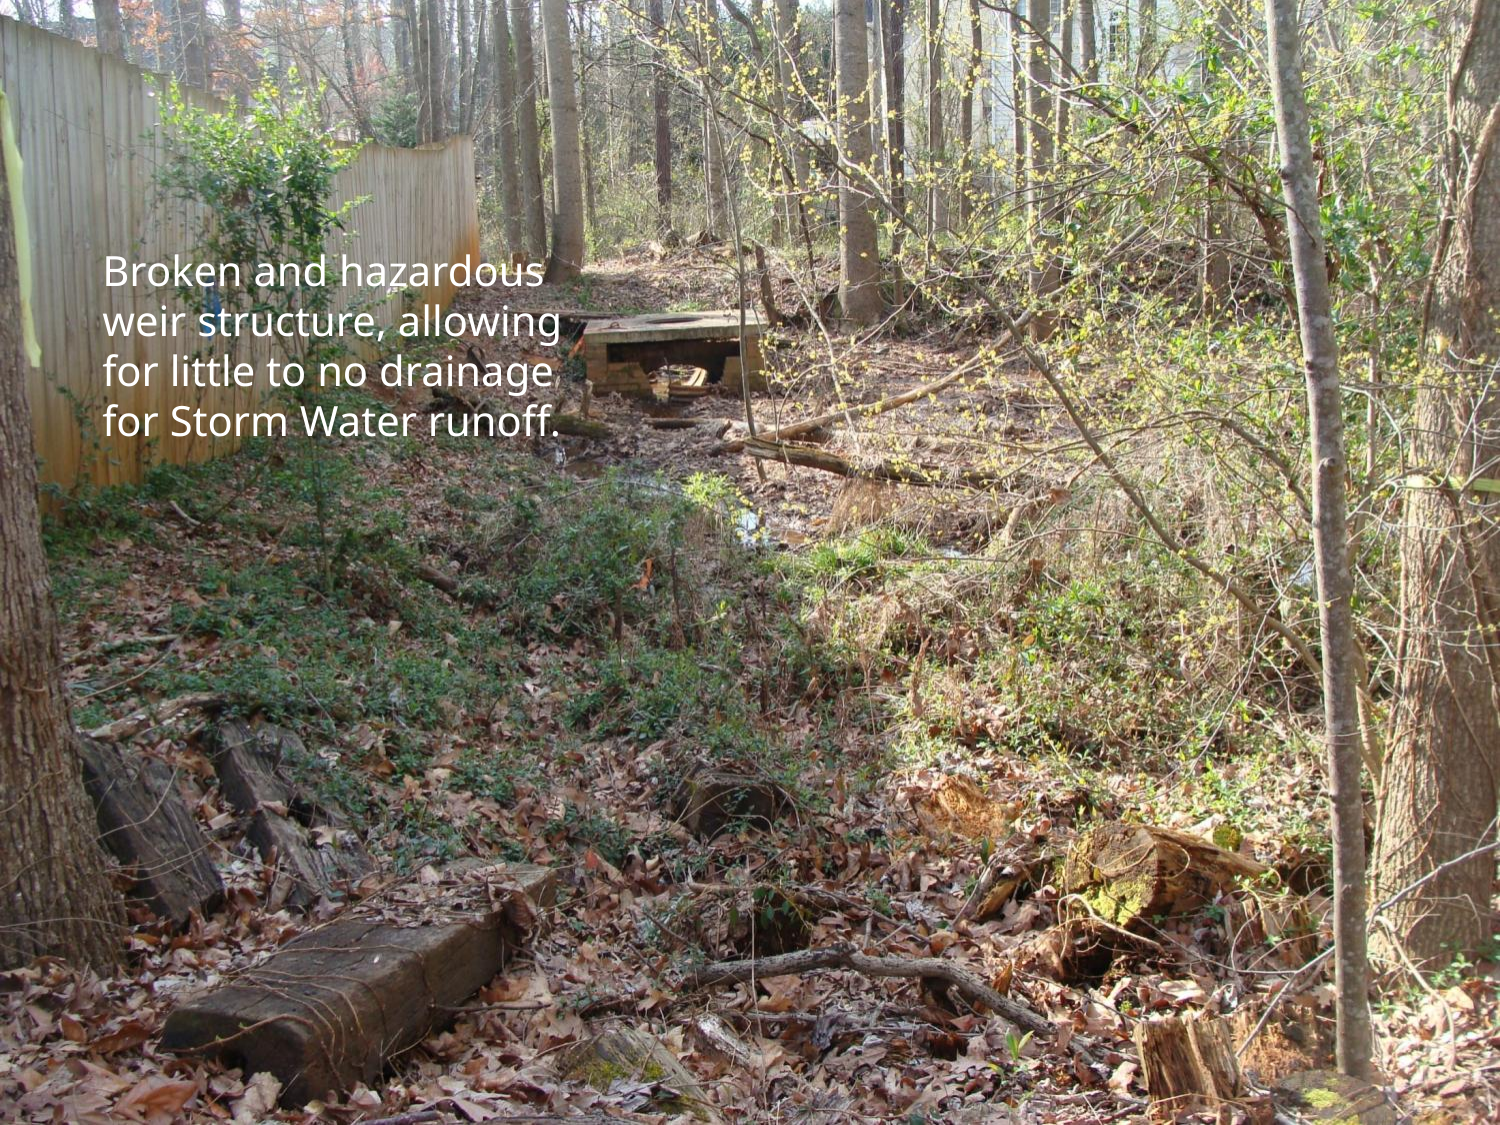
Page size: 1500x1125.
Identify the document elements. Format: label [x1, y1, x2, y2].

list [0, 0, 1500, 1125]
